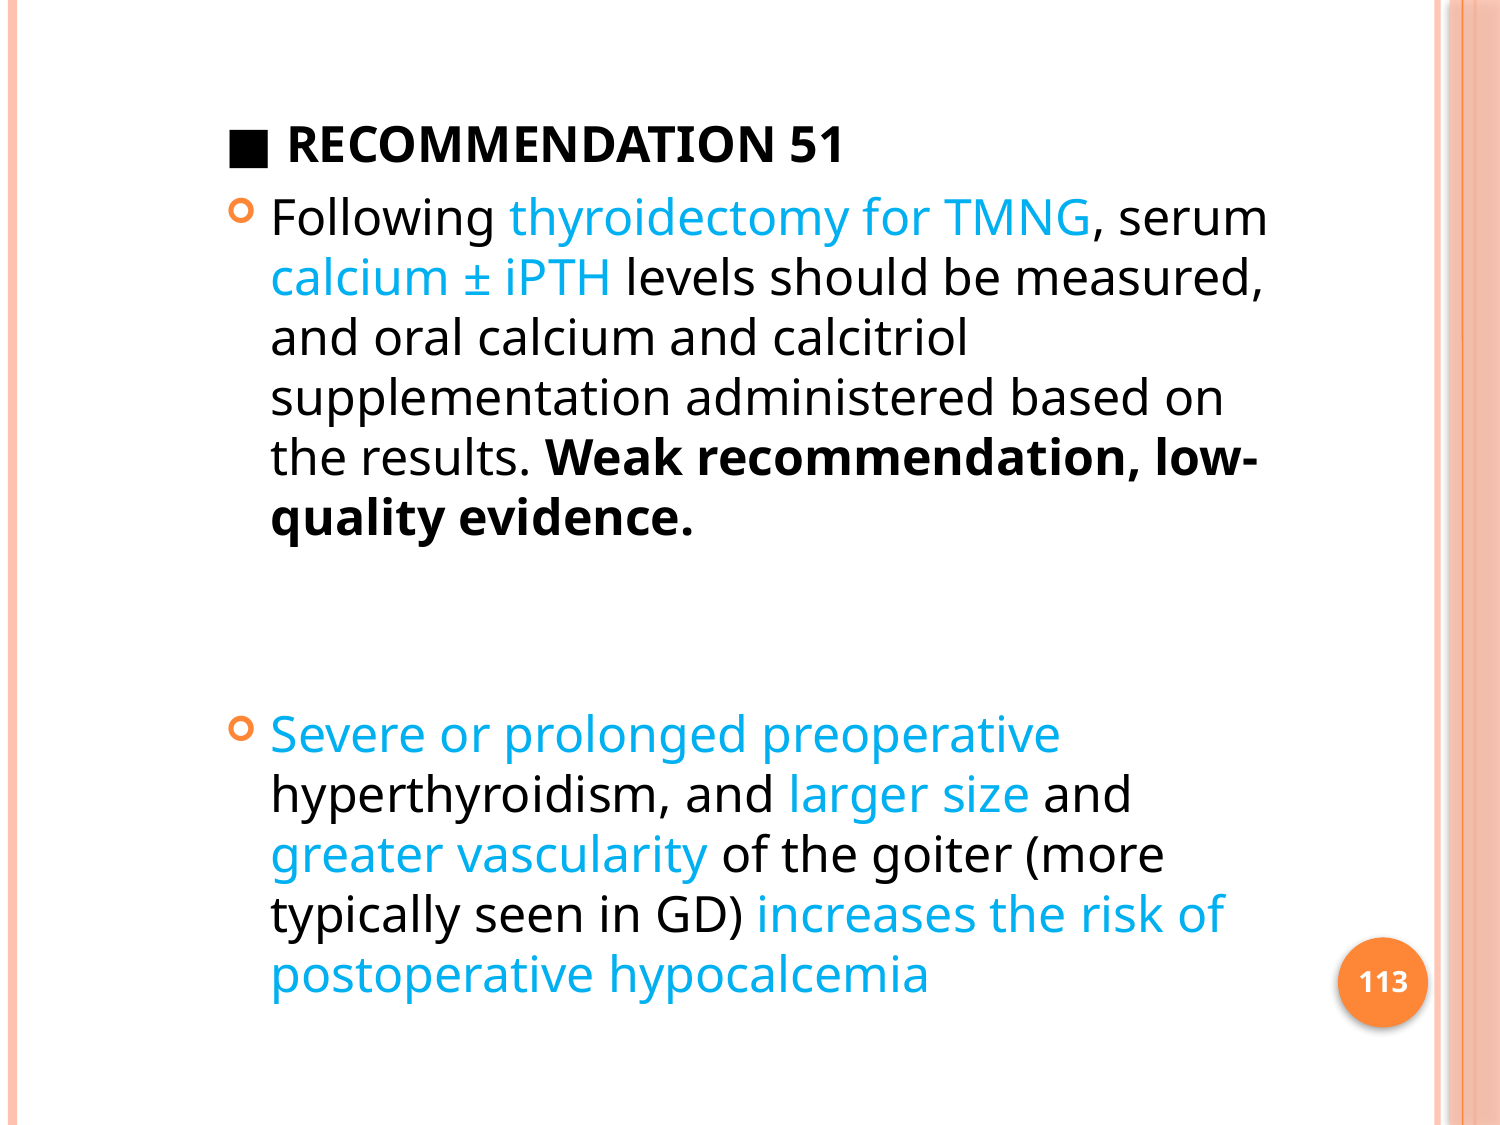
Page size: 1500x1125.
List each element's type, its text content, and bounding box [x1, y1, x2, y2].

slide_number 113 [1333, 940, 1434, 1027]
list ■ RECOMMENDATION 51 Following thyroidectomy for TMNG, serum calcium ± iPTH levels should be measured, and oral calcium and calcitriol supplementation administered based on the results. Weak recommendation, low-quality evidence. Severe or prolonged preoperative hyperthyroidism, and larger size and greater vascularity of the goiter (more typically seen in GD) increases the risk of postoperative hypocalcemia [210, 105, 1300, 1062]
